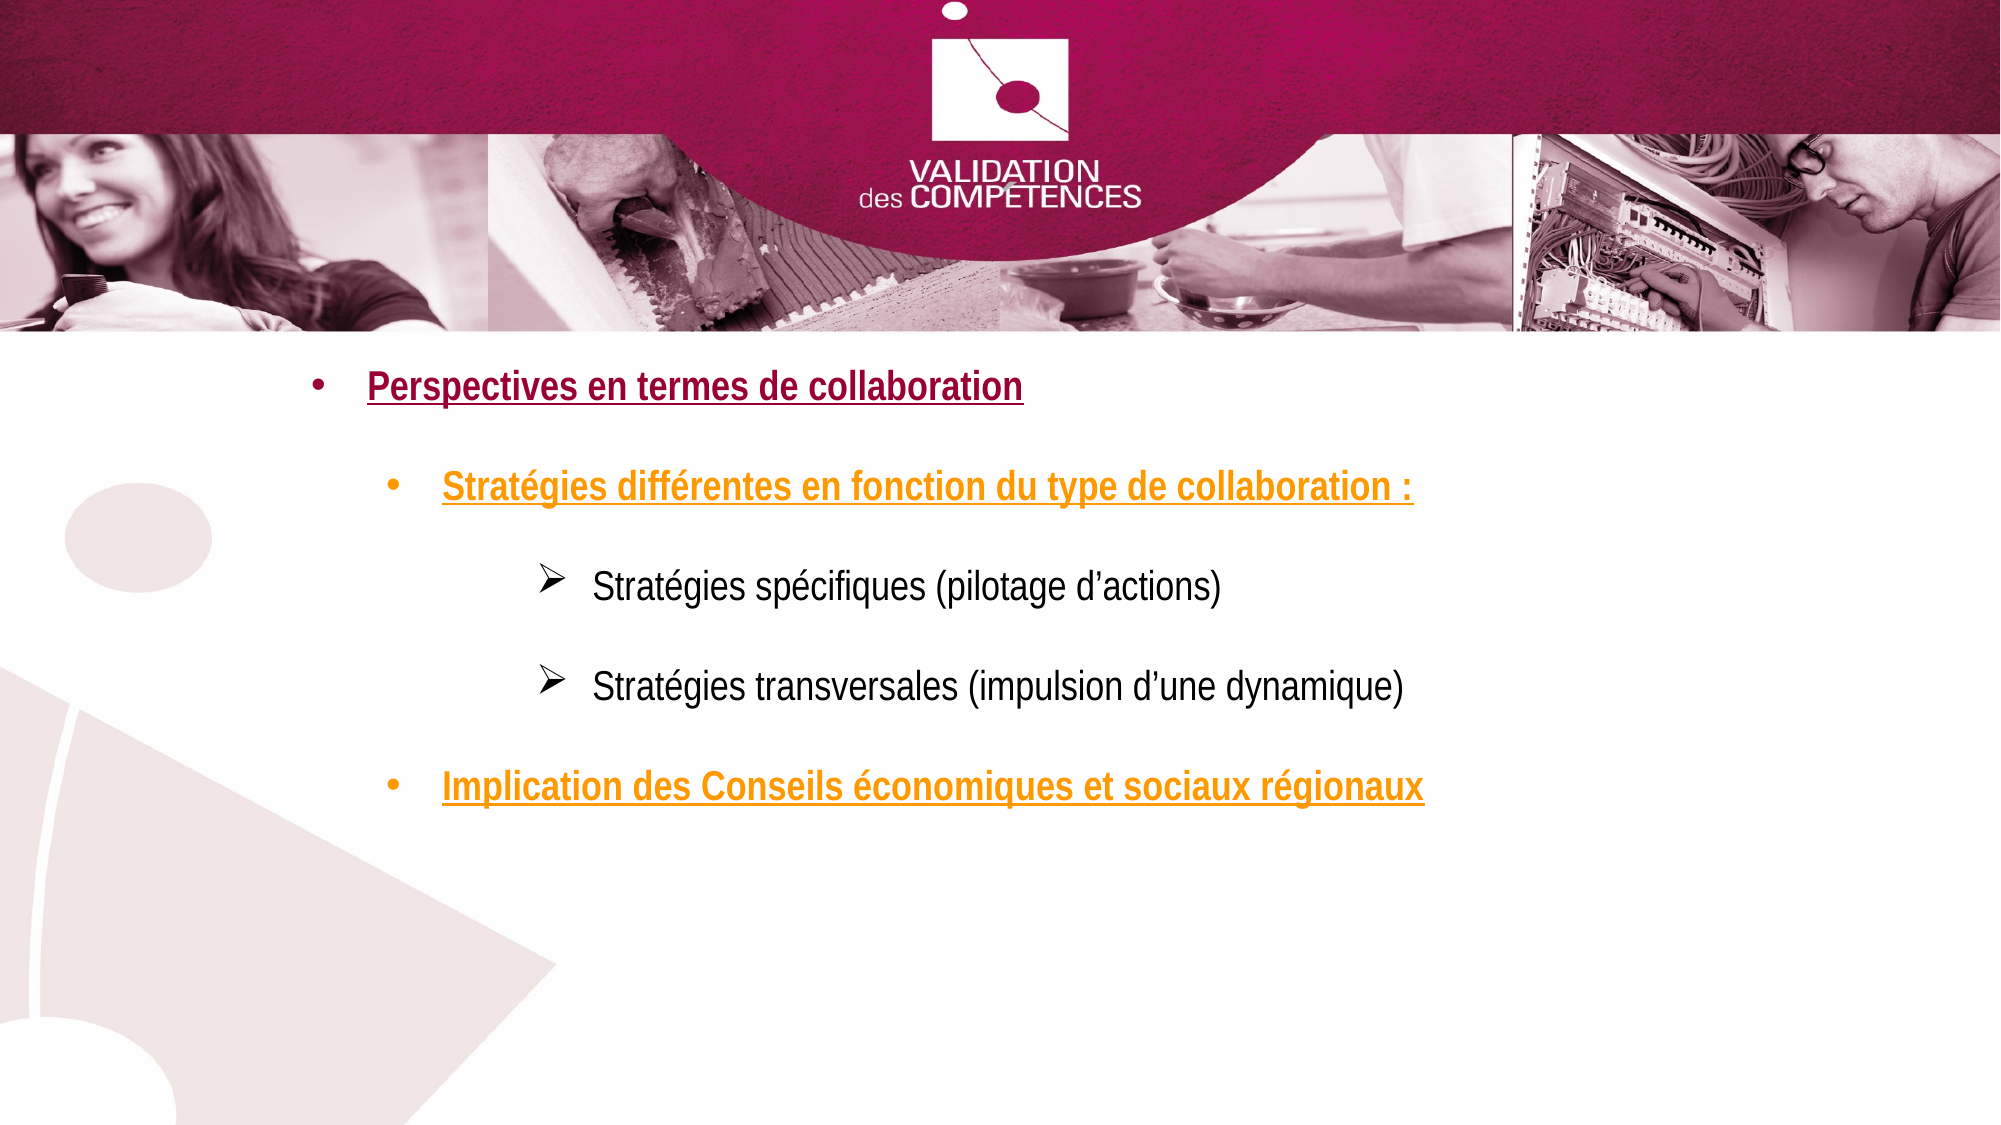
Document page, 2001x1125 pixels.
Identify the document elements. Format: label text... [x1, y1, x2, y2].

picture [0, 0, 2001, 1125]
text_box Perspectives en termes de collaboration Stratégies différentes en fonction du type de collaboration : Stratégies spécifiques (pilotage d’actions) Stratégies transversales (impulsion d’une dynamique) Implication des Conseils économiques et sociaux régionaux [296, 351, 1733, 867]
